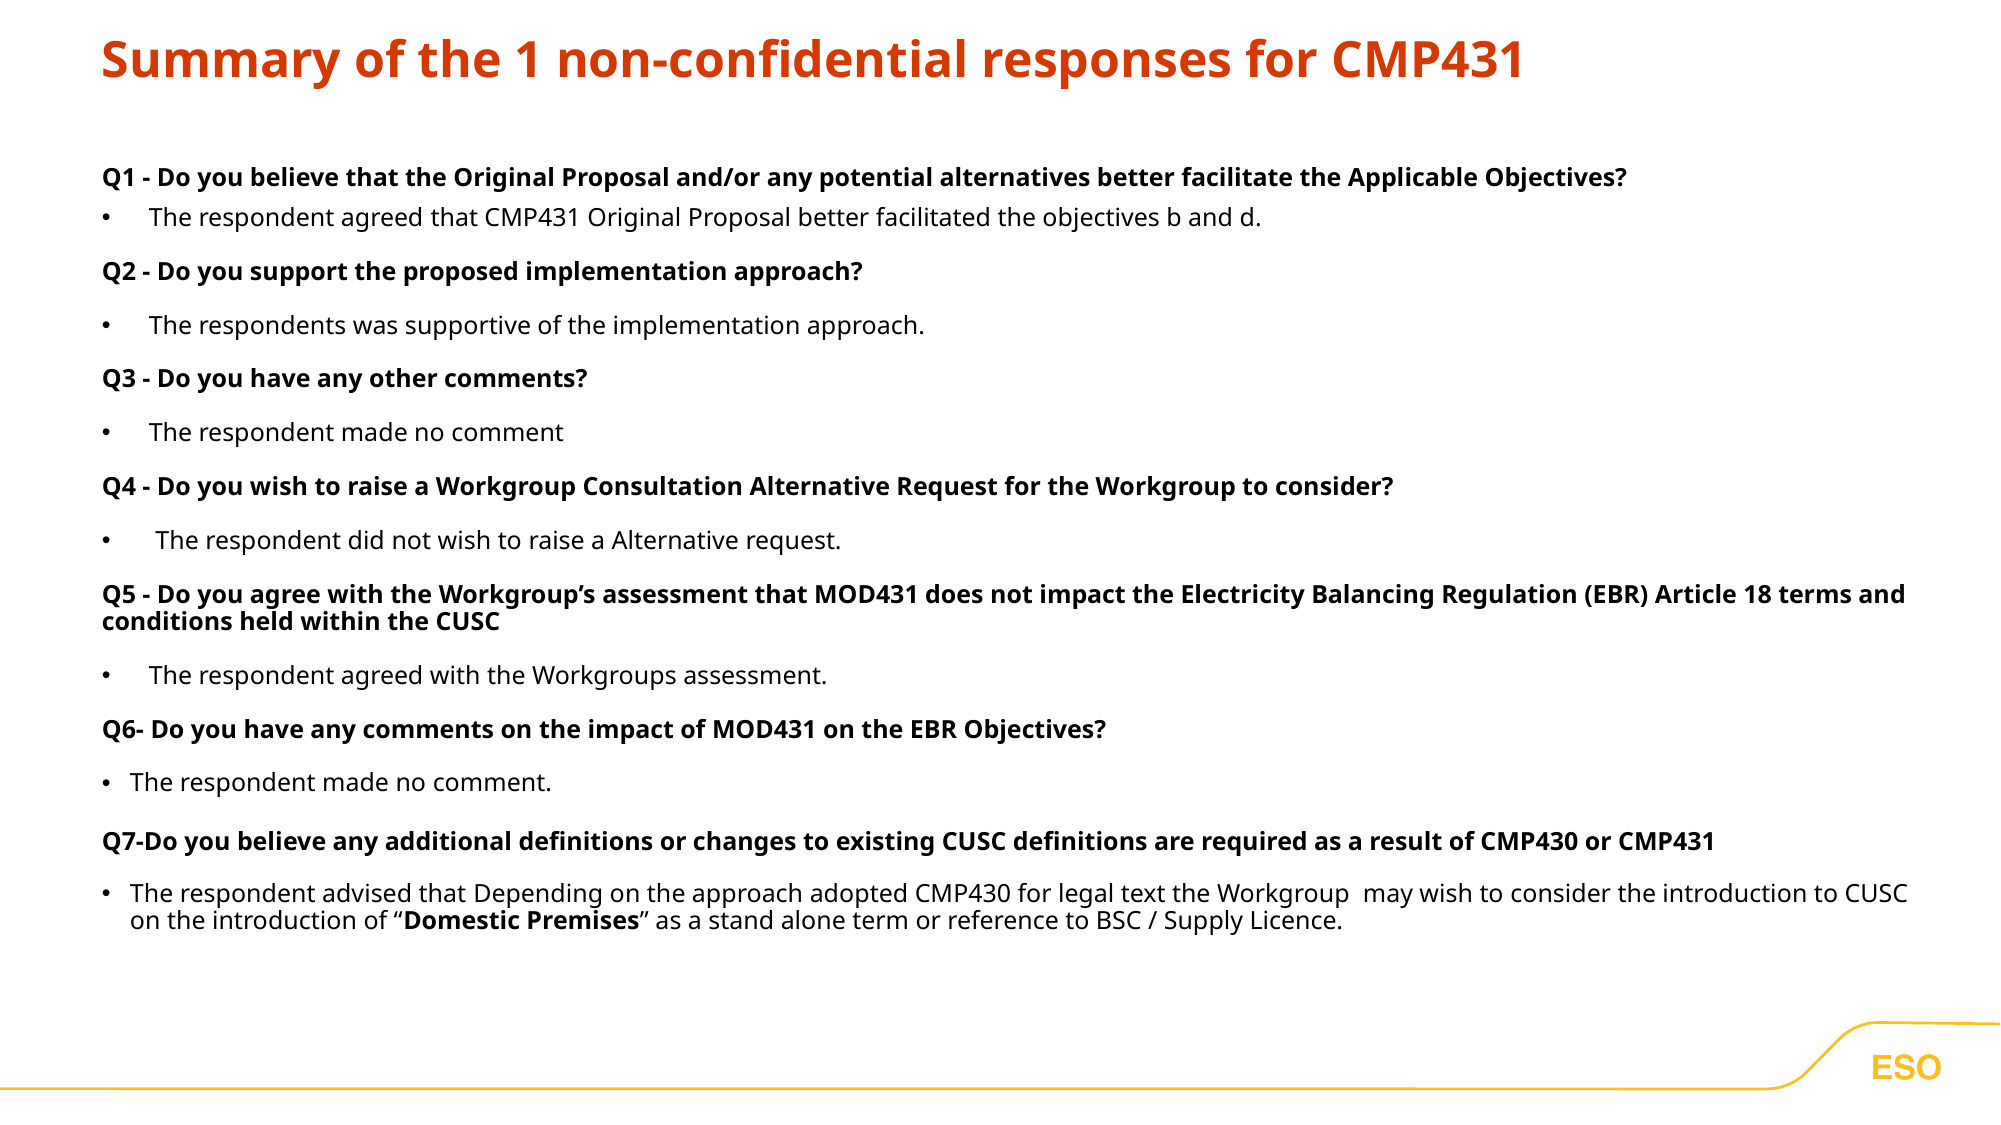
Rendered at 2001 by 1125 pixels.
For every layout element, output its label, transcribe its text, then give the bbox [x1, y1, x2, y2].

picture [1873, 1054, 1941, 1080]
text_box Summary of the 1 non-confidential responses for CMP431 Q1 - Do you believe that the Original Proposal and/or any potential alternatives better facilitate the Applicable Objectives? The respondent agreed that CMP431 Original Proposal better facilitated the objectives b and d. Q2 - Do you support the proposed implementation approach? The respondents was supportive of the implementation approach. Q3 - Do you have any other comments? The respondent made no comment Q4 - Do you wish to raise a Workgroup Consultation Alternative Request for the Workgroup to consider? The respondent did not wish to raise a Alternative request. Q5 - Do you agree with the Workgroup’s assessment that MOD431 does not impact the Electricity Balancing Regulation (EBR) Article 18 terms and conditions held within the CUSC The respondent agreed with the Workgroups assessment. Q6- Do you have any comments on the impact of MOD431 on the EBR Objectives? The respondent made no comment. Q7-Do you believe any additional definitions or changes to existing CUSC definitions are required as a result of CMP430 or CMP431 The respondent advised that Depending on the approach adopted CMP430 for legal text the Workgroup may wish to consider the introduction to CUSC on the introduction of “Domestic Premises” as a stand alone term or reference to BSC / Supply Licence. [86, 26, 1935, 89]
text_box [243, 513, 1518, 709]
